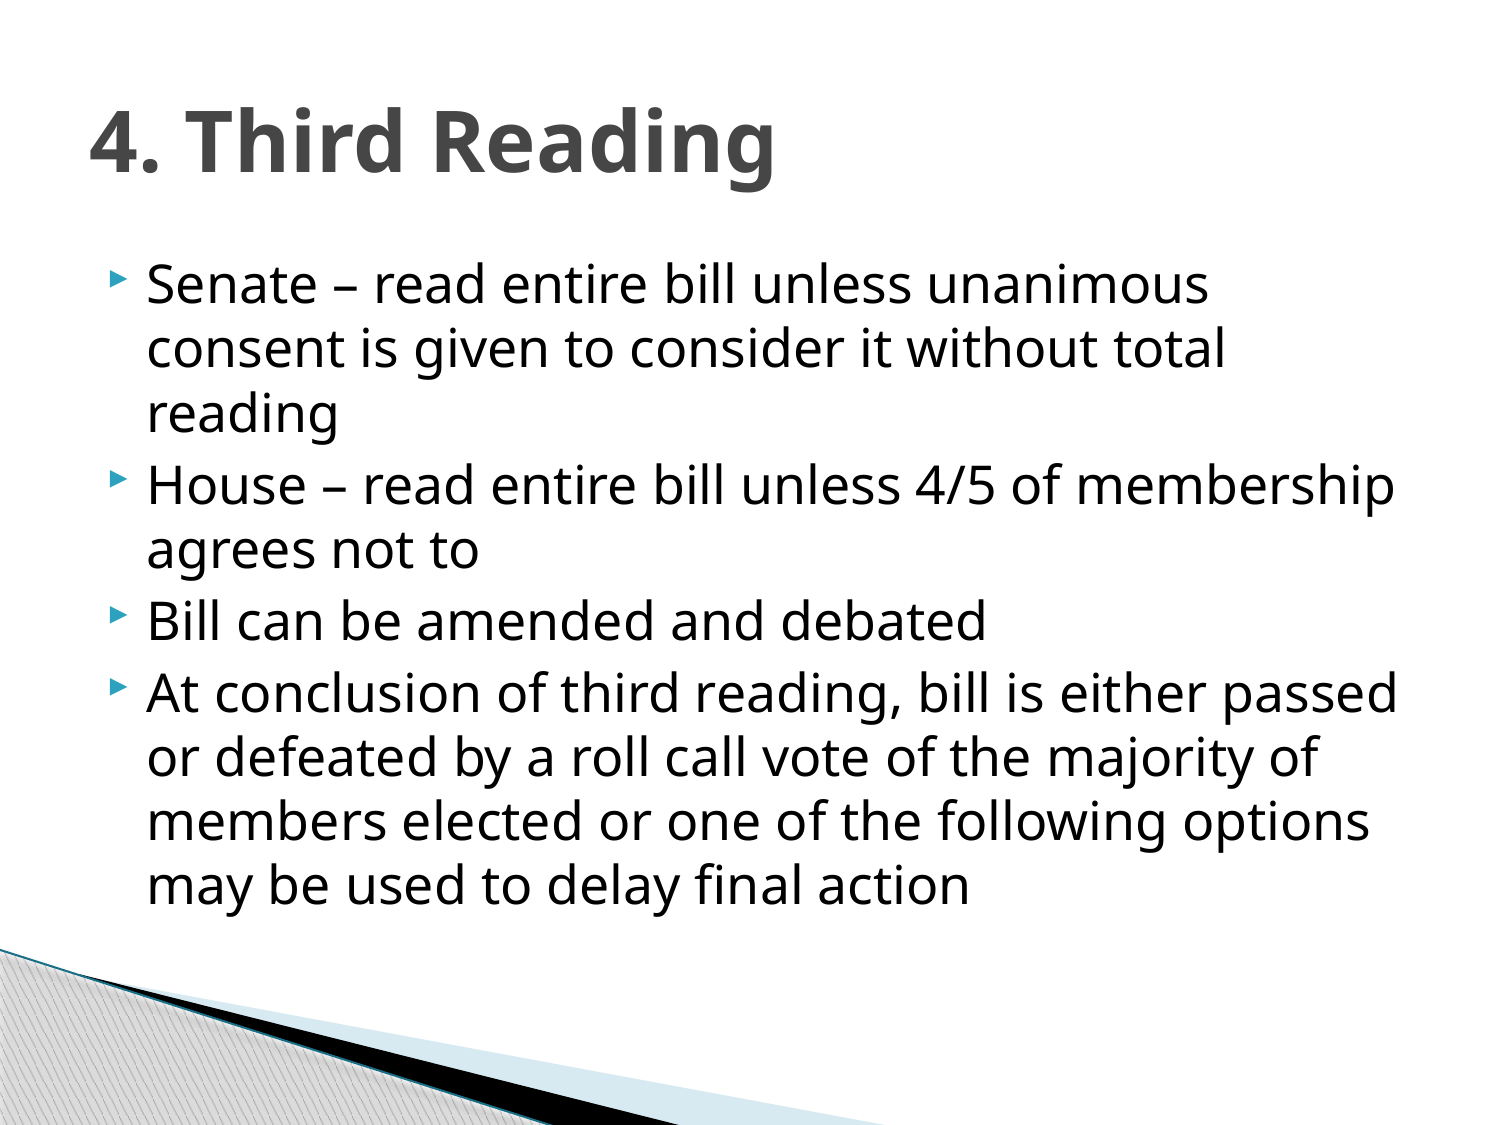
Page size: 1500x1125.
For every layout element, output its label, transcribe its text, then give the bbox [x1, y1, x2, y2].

title 4. Third Reading [75, 45, 1425, 233]
list Senate – read entire bill unless unanimous consent is given to consider it without total reading House – read entire bill unless 4/5 of membership agrees not to Bill can be amended and debated At conclusion of third reading, bill is either passed or defeated by a roll call vote of the majority of members elected or one of the following options may be used to delay final action [75, 243, 1425, 986]
